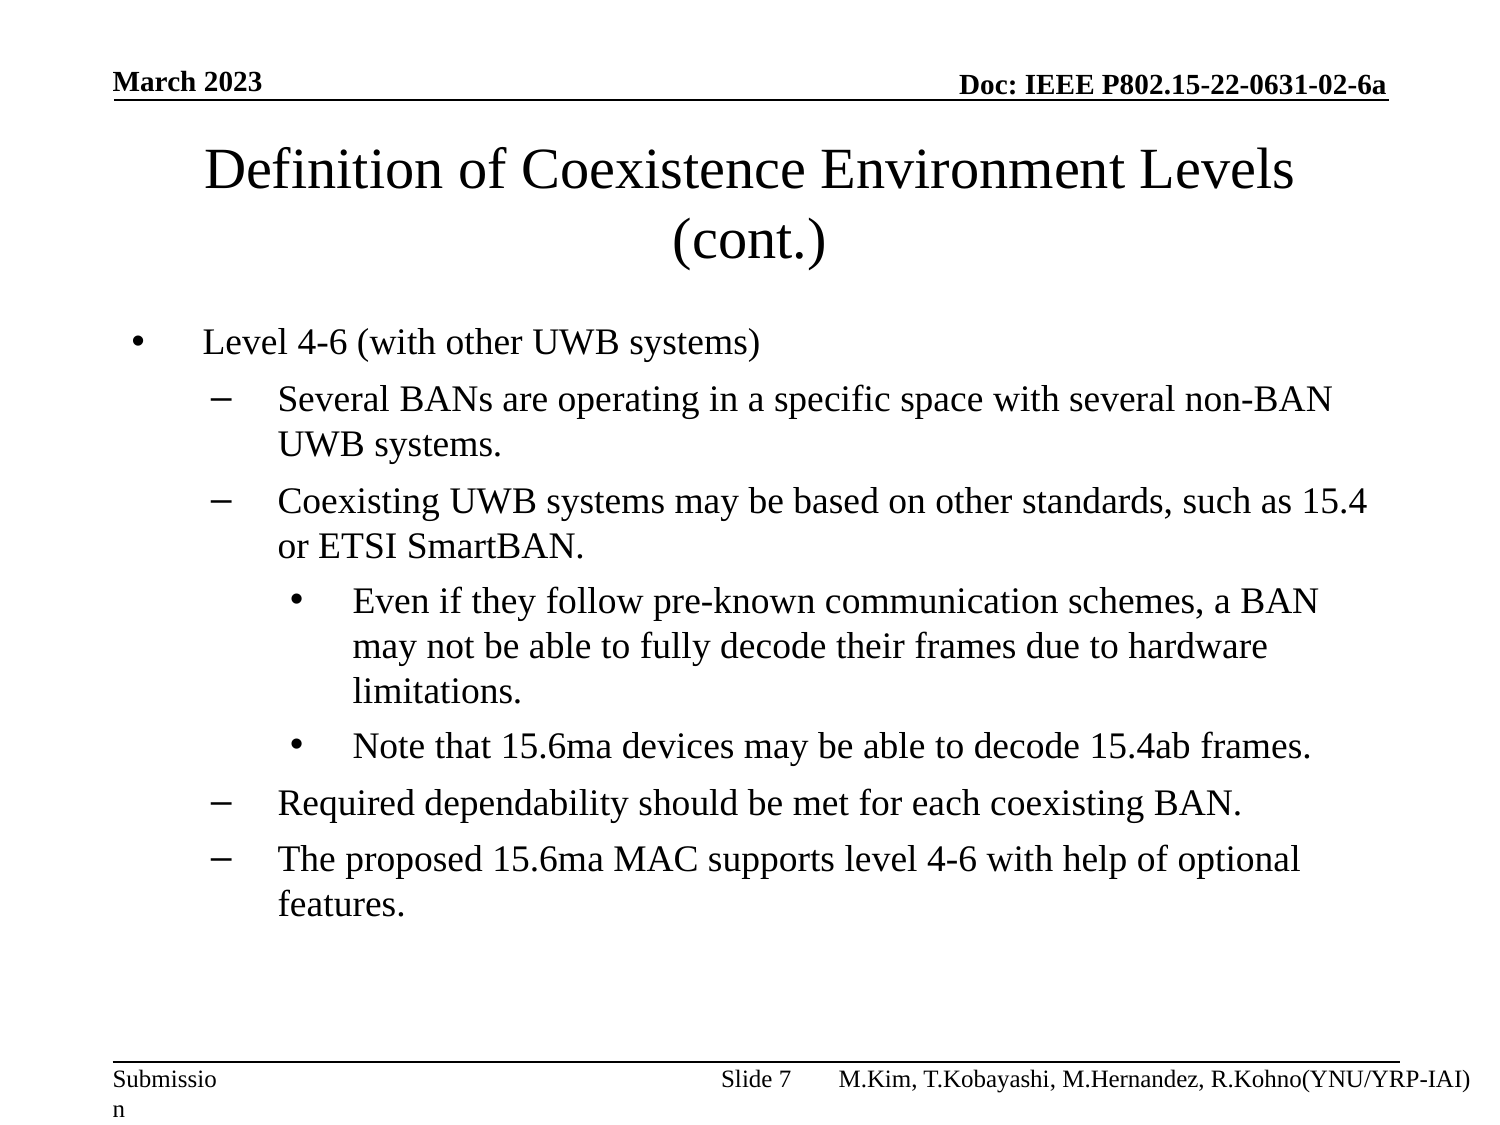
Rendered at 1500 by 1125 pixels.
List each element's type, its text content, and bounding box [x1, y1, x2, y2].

list Level 4-6 (with other UWB systems) Several BANs are operating in a specific space with several non-BAN UWB systems. Coexisting UWB systems may be based on other standards, such as 15.4 or ETSI SmartBAN. Even if they follow pre-known communication schemes, a BAN may not be able to fully decode their frames due to hardware limitations. Note that 15.6ma devices may be able to decode 15.4ab frames. Required dependability should be met for each coexisting BAN. The proposed 15.6ma MAC supports level 4-6 with help of optional features. [112, 302, 1388, 1035]
footer M.Kim, T.Kobayashi, M.Hernandez, R.Kohno(YNU/YRP-IAI) [819, 1062, 1472, 1109]
slide_number Slide 7 [712, 1062, 801, 1093]
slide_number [112, 62, 375, 98]
title Definition of Coexistence Environment Levels (cont.) [112, 112, 1388, 288]
